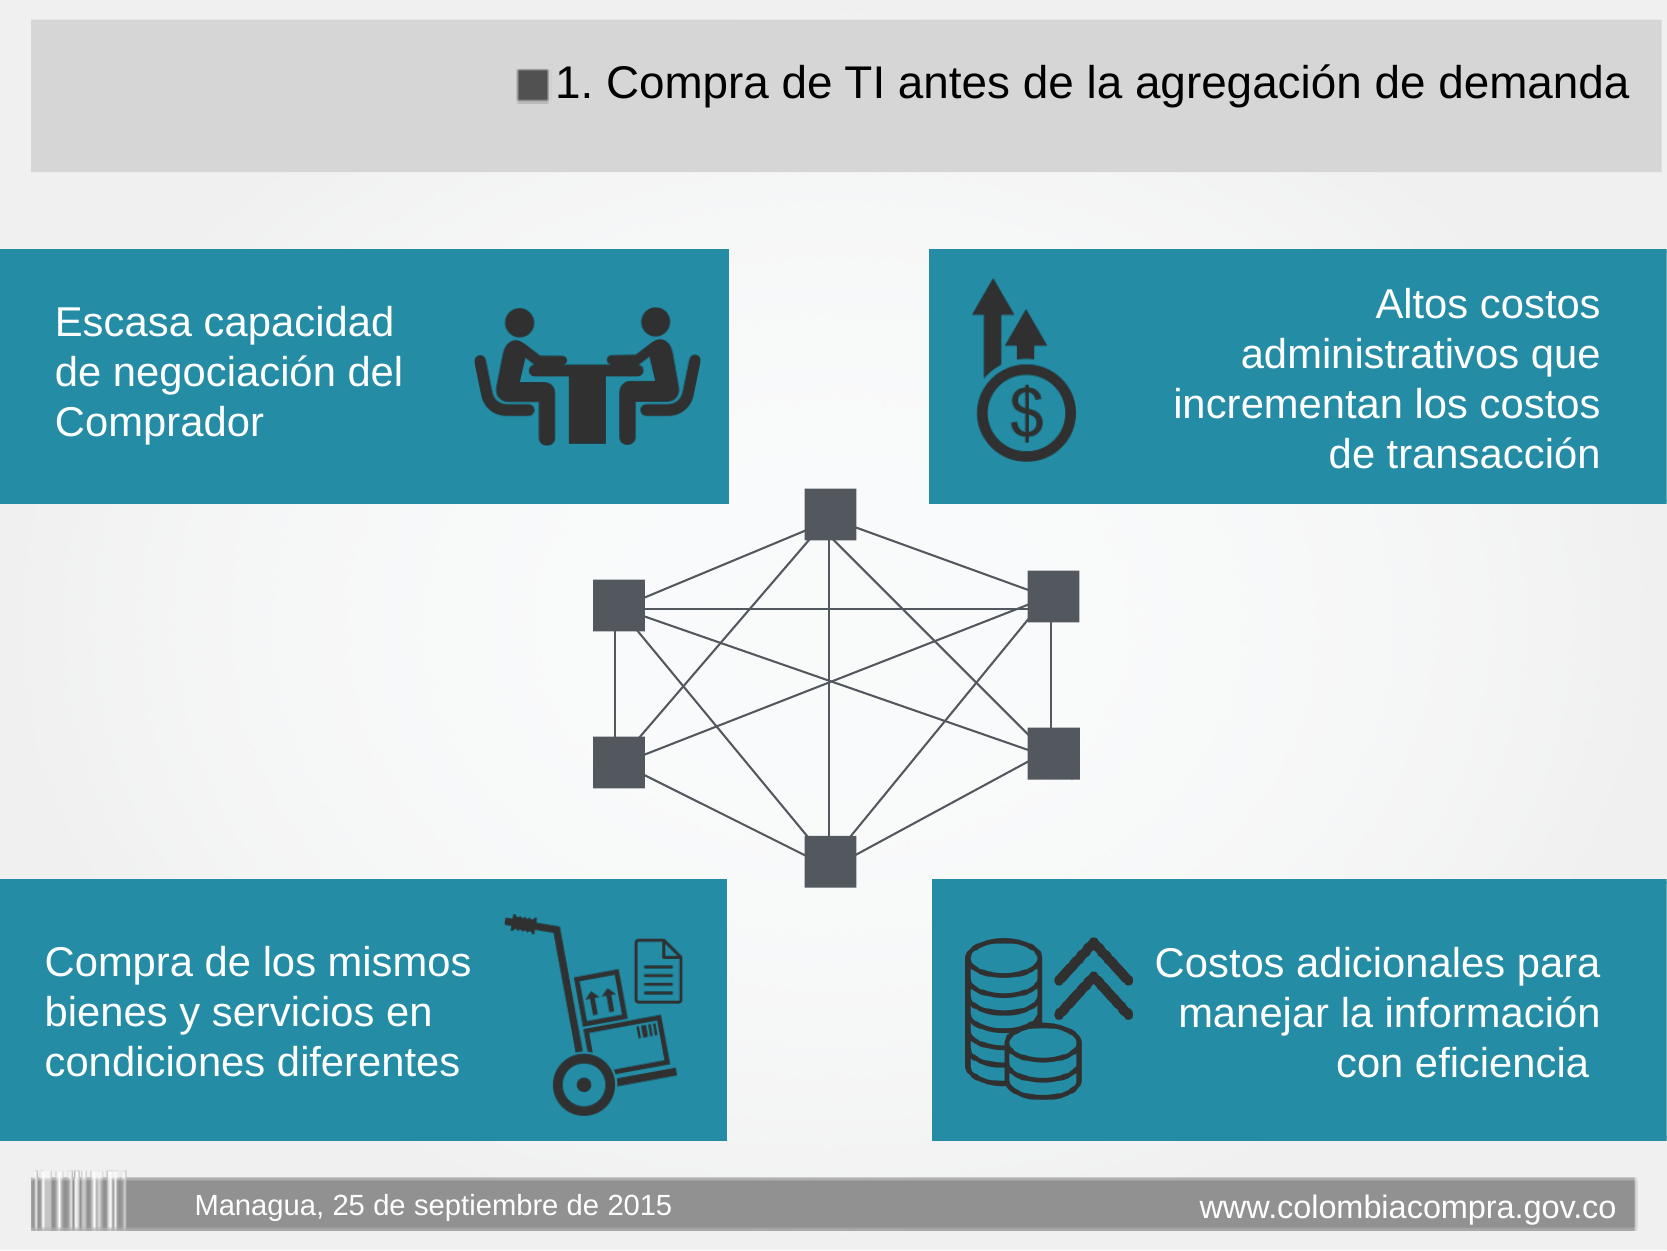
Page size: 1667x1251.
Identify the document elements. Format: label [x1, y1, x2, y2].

text_box [592, 488, 1080, 888]
picture [0, 0, 1667, 1250]
